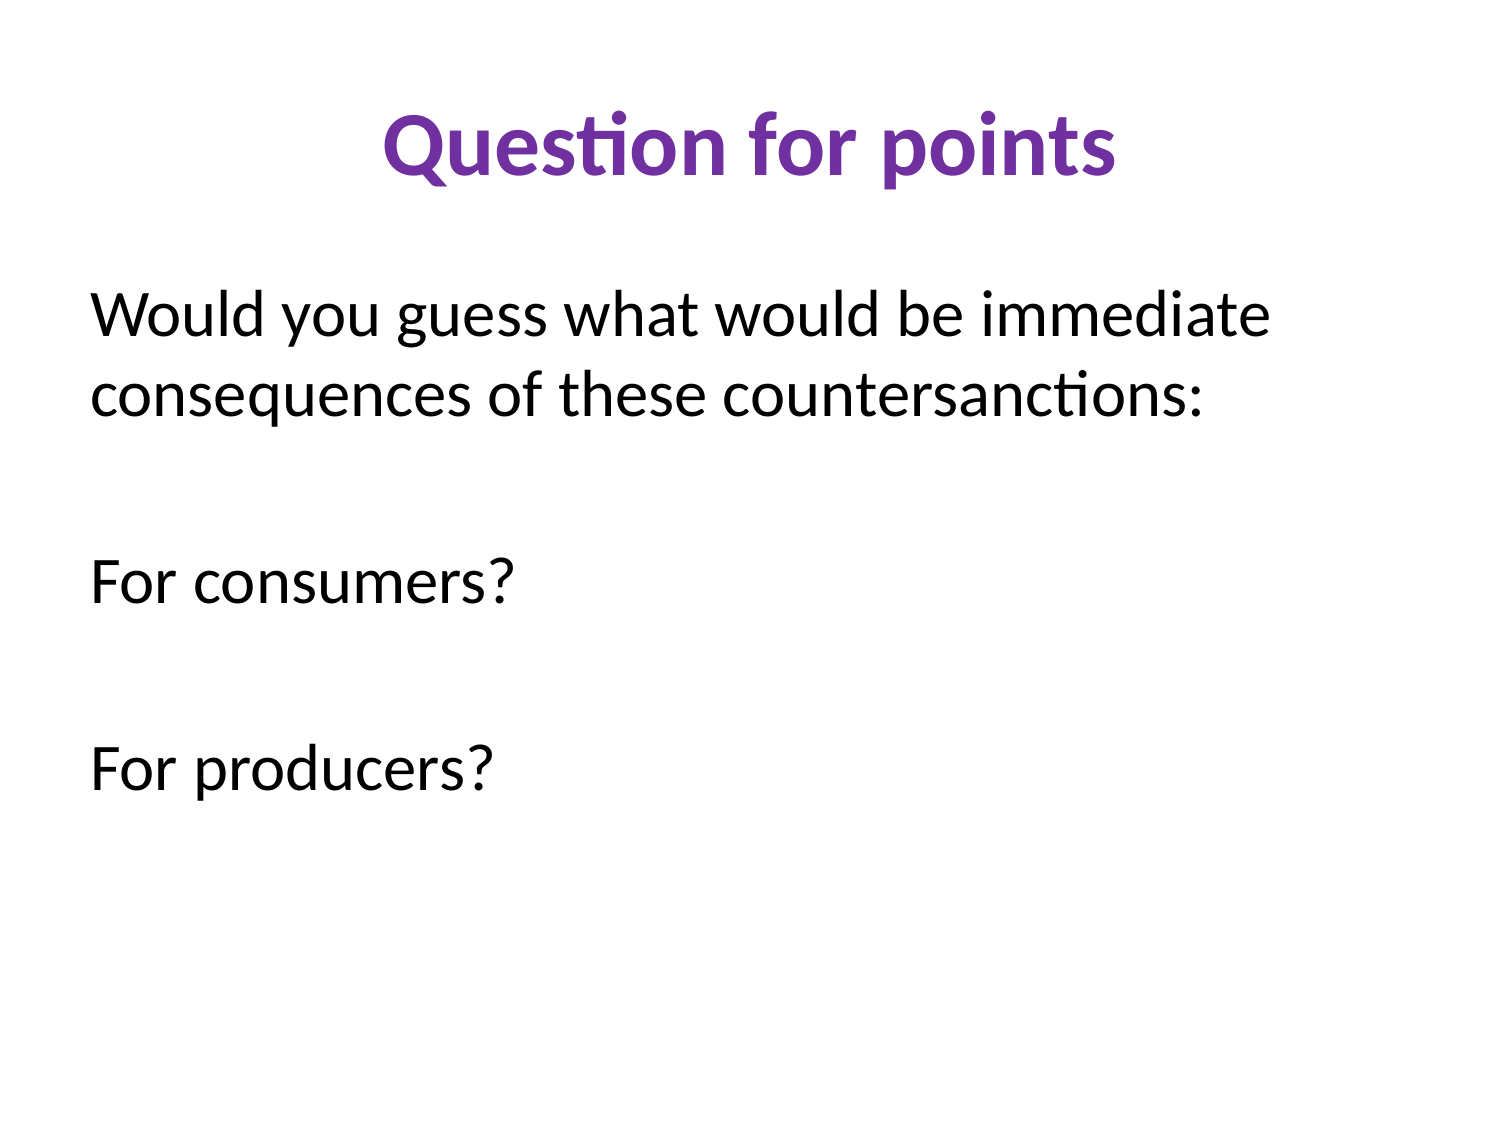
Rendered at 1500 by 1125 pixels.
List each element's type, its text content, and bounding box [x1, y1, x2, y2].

title Question for points [75, 45, 1425, 233]
list Would you guess what would be immediate consequences of these countersanctions: For consumers? For producers? [75, 262, 1425, 1005]
